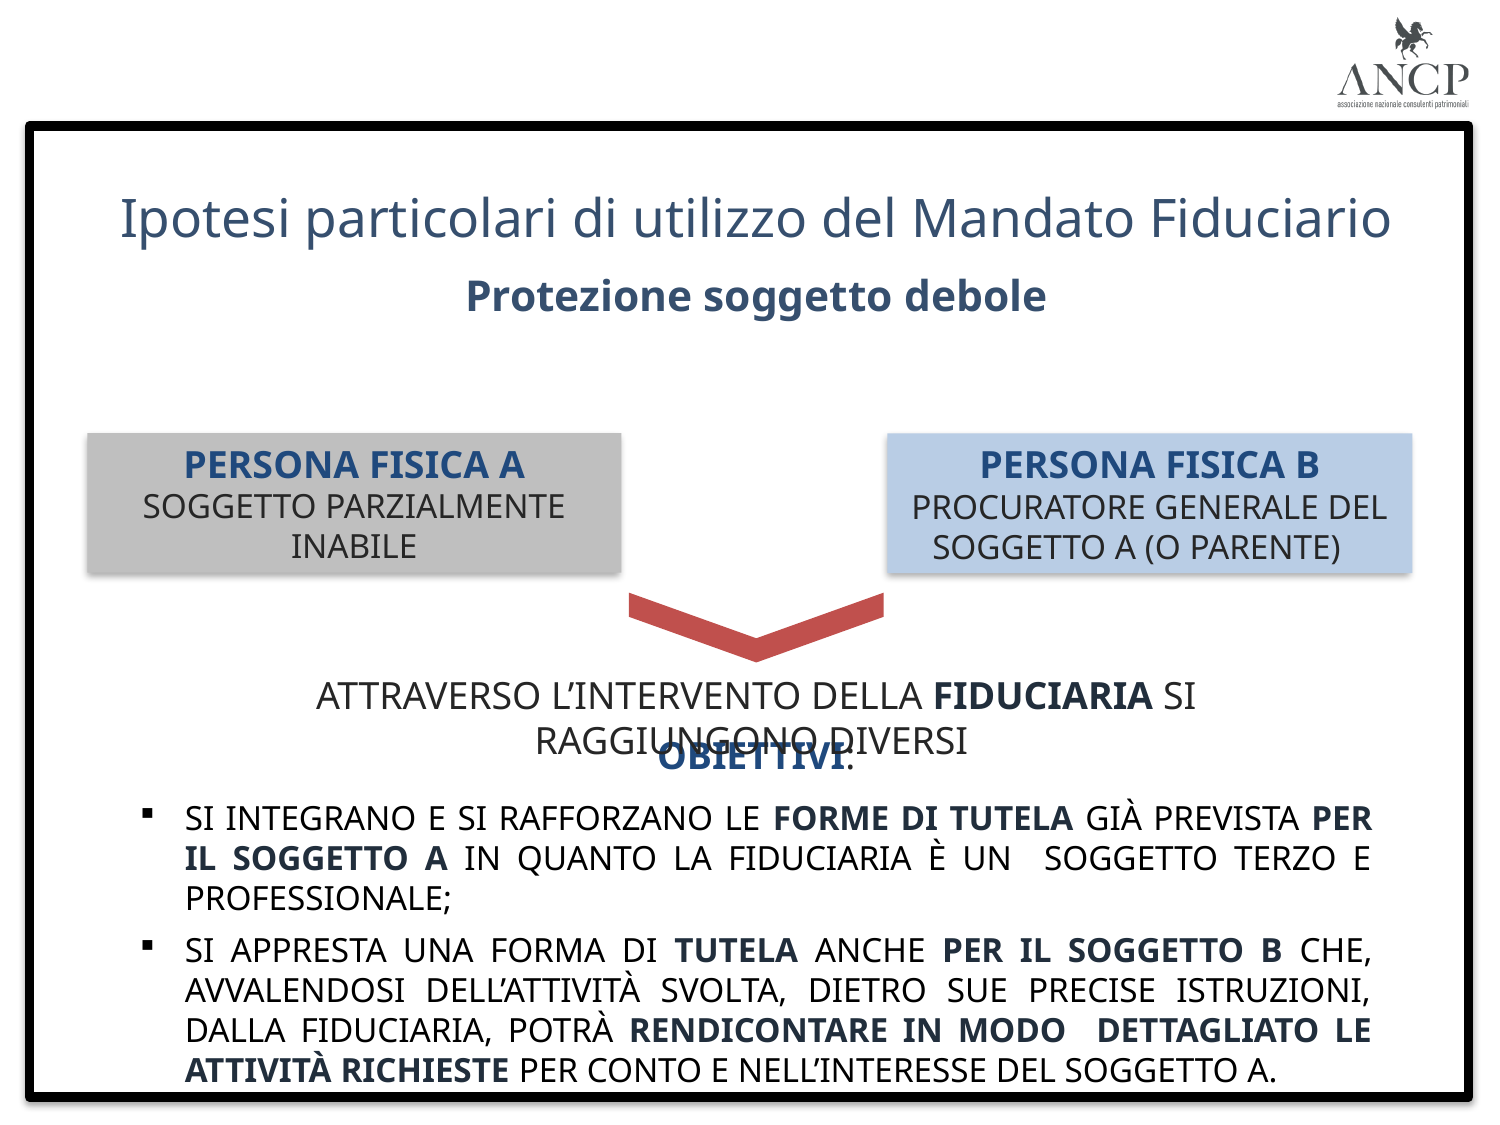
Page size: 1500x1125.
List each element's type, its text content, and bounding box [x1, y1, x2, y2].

text_box Attraverso l’intervento della Fiduciaria si raggiungono diversi [174, 664, 1338, 770]
text_box Persona fisica B procuratore generale del soggetto A (o parente) [887, 433, 1413, 574]
picture [1337, 17, 1469, 109]
text_box Persona fisica A soggetto parzialmente inabile [87, 433, 622, 573]
picture [14, 114, 1484, 1117]
text_box Ipotesi particolari di utilizzo del Mandato Fiduciario Protezione soggetto debole [74, 176, 1438, 363]
text_box [626, 590, 886, 664]
text_box Obiettivi: si integrano e si rafforzano le forme di tutela già prevista per il soggetto A in quanto la fiduciaria è un soggetto terzo e professionale; si appresta una forma di tutela anche per il soggetto B che, avvalendosi dell’attività svolta, dietro sue precise istruzioni, dalla fiduciaria, potrà rendicontare in modo dettagliato le attività richieste per conto e nell’interesse del soggetto A. [124, 724, 1388, 1097]
